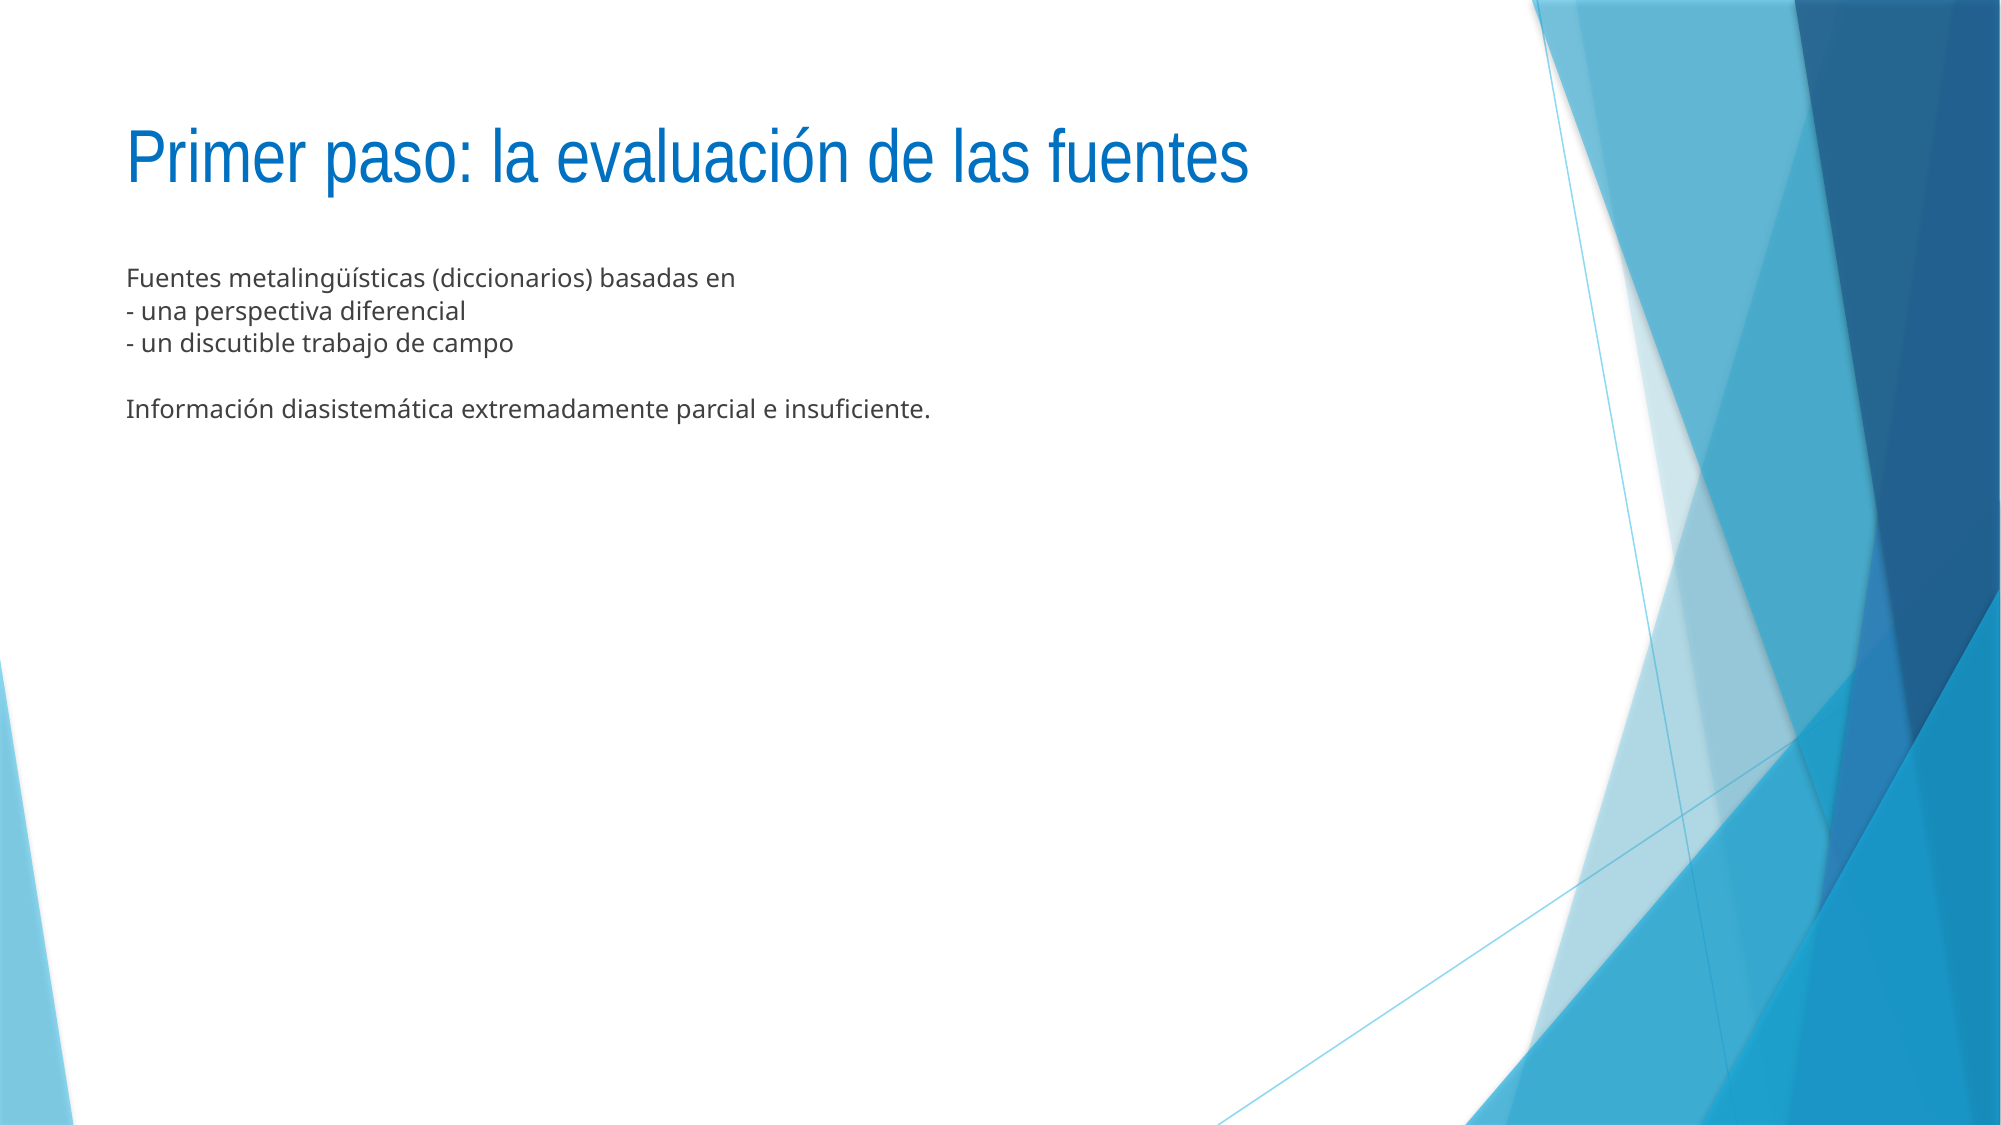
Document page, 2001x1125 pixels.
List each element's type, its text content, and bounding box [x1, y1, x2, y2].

title Primer paso: la evaluación de las fuentes [111, 99, 1522, 253]
list Fuentes metalingüísticas (diccionarios) basadas en - una perspectiva diferencial - un discutible trabajo de campo Información diasistemática extremadamente parcial e insuficiente. [111, 253, 1522, 456]
